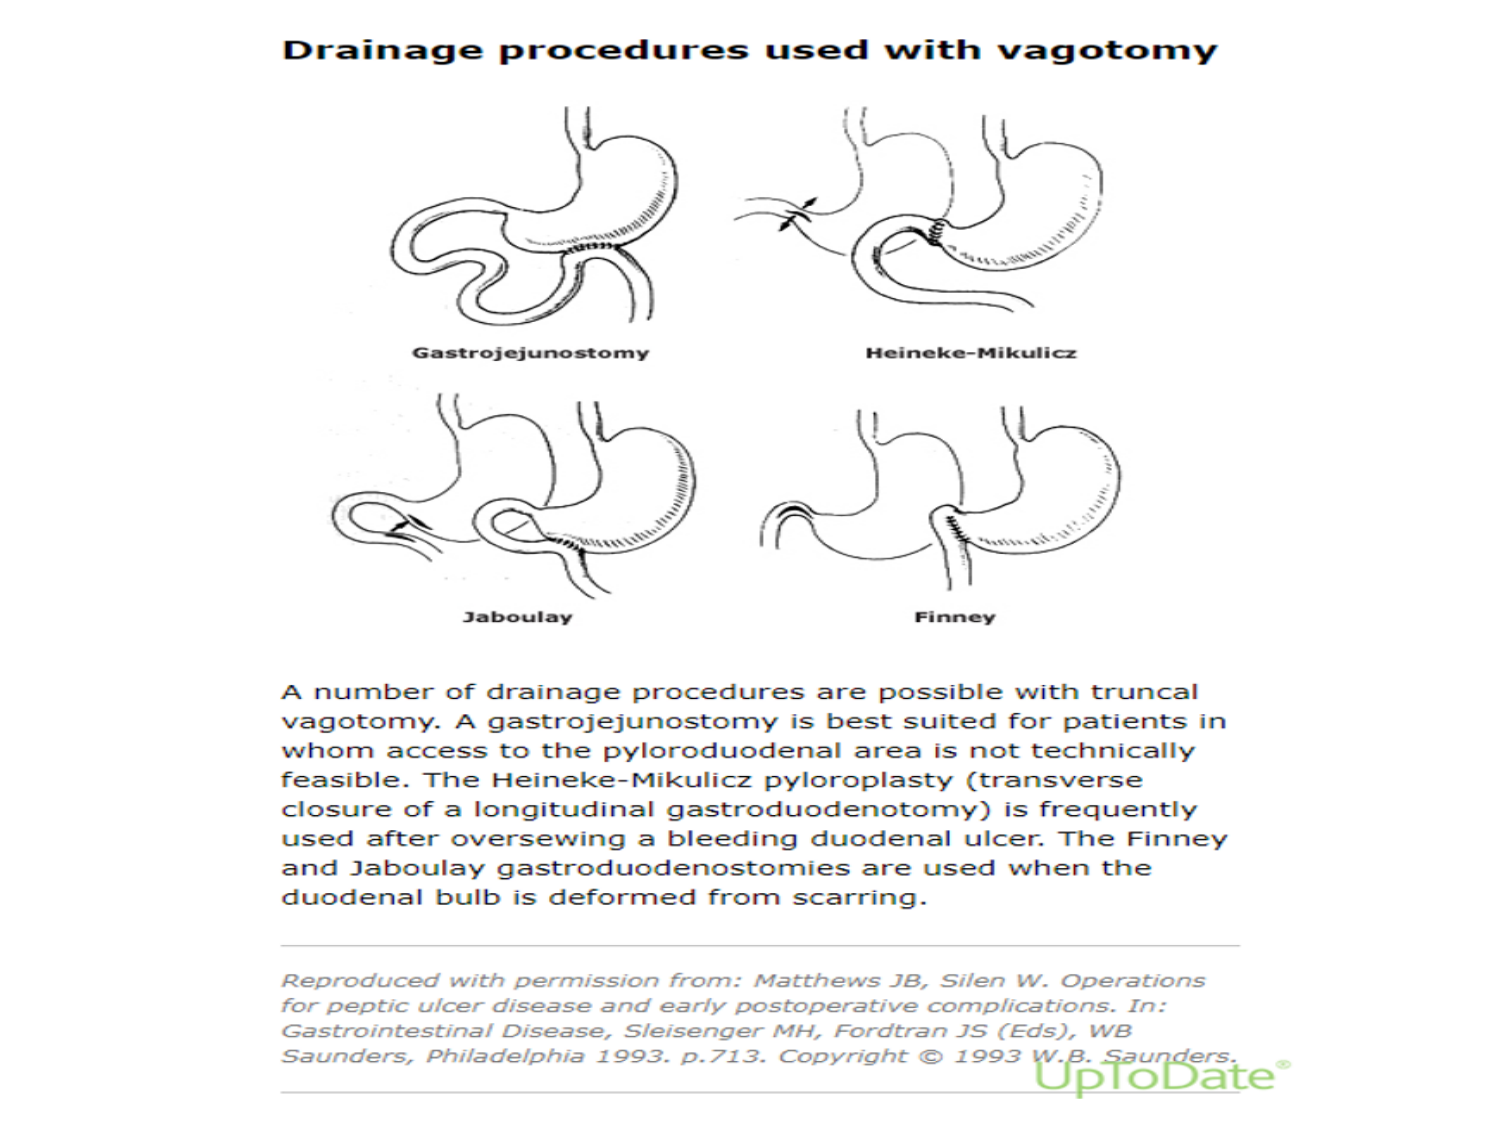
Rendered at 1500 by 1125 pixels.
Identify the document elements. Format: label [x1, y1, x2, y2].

list [41, 0, 1412, 1125]
